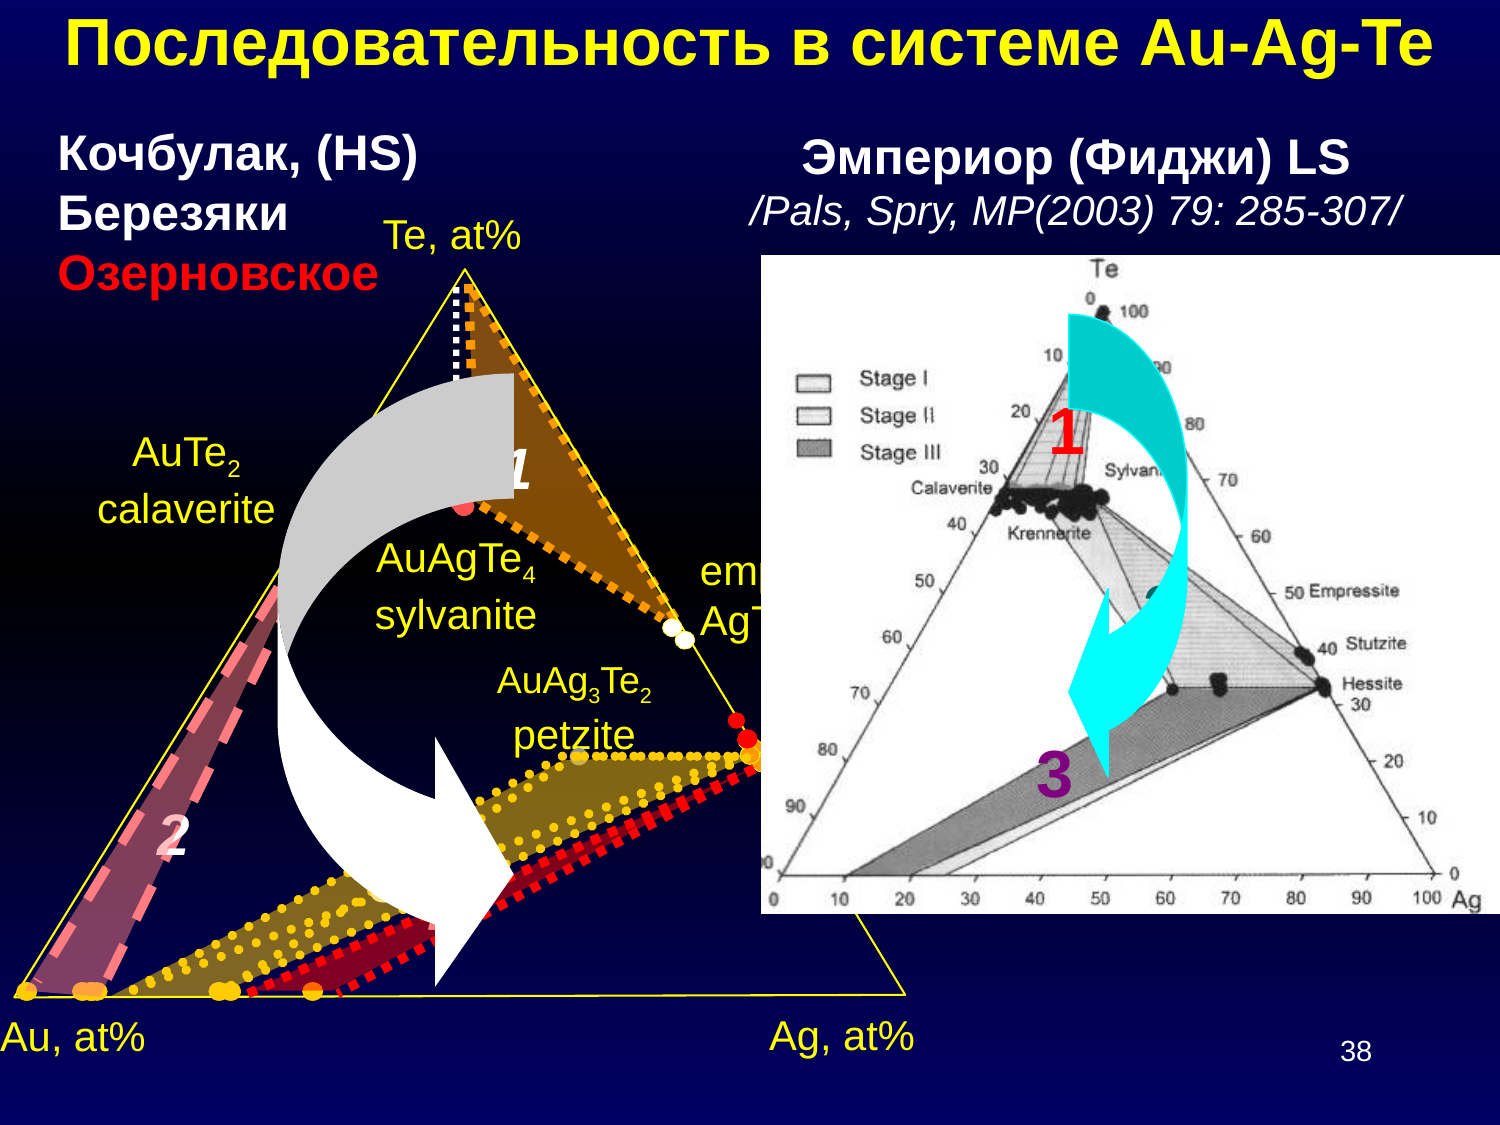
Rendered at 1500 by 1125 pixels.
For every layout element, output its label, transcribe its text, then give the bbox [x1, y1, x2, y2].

title Последовательность в системе Au-Ag-Te [0, 0, 1500, 79]
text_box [761, 255, 1500, 915]
text_box Кочбулак, (HS) Березяки Озерновское [42, 113, 434, 206]
text_box Эмпериор (Фиджи) LS /Pals, Spry, MP(2003) 79: 285-307/ [735, 116, 1417, 242]
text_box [0, 207, 976, 1069]
slide_number 38 [1074, 1024, 1388, 1101]
